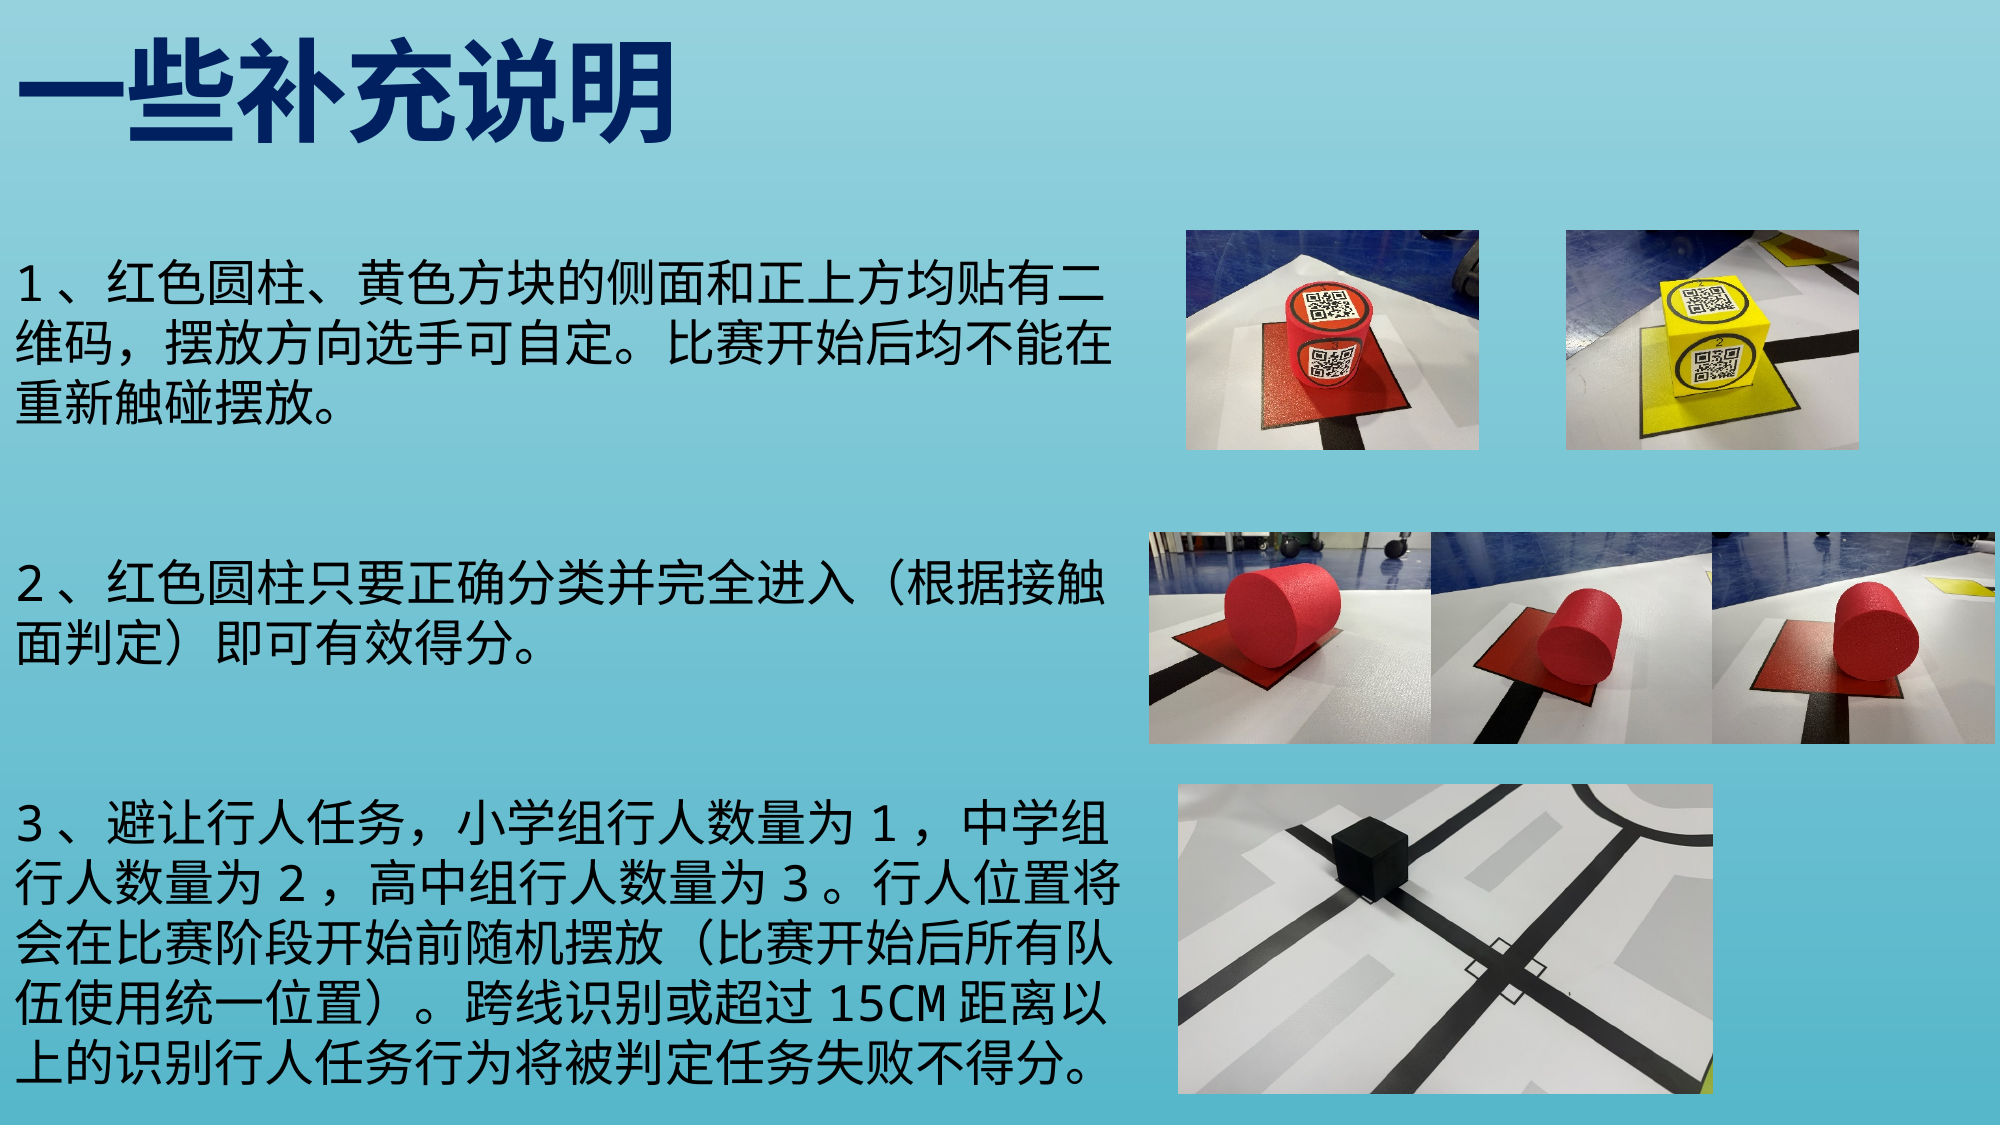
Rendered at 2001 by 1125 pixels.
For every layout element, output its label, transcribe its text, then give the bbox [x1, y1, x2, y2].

text_box 1、红色圆柱、黄色方块的侧面和正上方均贴有二维码，摆放方向选手可自定。比赛开始后均不能在重新触碰摆放。 2、红色圆柱只要正确分类并完全进入（根据接触面判定）即可有效得分。 3、避让行人任务，小学组行人数量为1，中学组行人数量为2，高中组行人数量为3。行人位置将会在比赛阶段开始前随机摆放（比赛开始后所有队伍使用统一位置）。跨线识别或超过15CM距离以上的识别行人任务行为将被判定任务失败不得分。 [0, 243, 1157, 1125]
picture [1178, 784, 1713, 1094]
title 一些补充说明 [0, 0, 1768, 199]
picture [1149, 532, 1995, 745]
picture [1185, 230, 1480, 451]
picture [1565, 230, 1860, 451]
